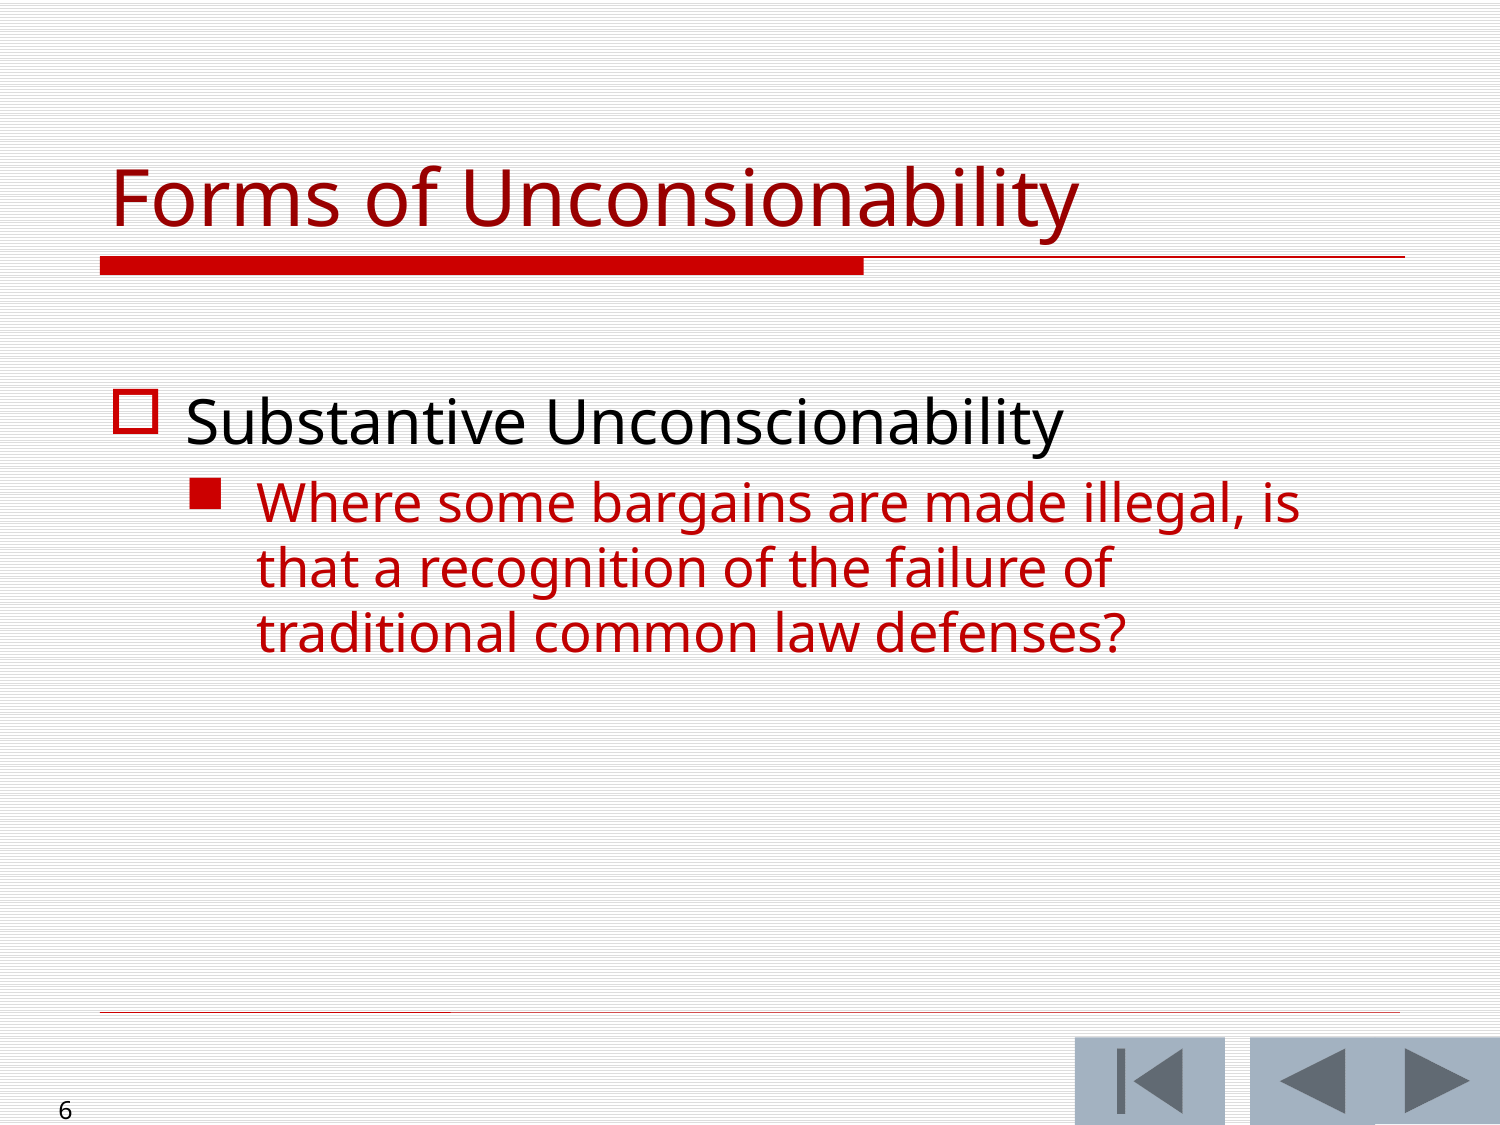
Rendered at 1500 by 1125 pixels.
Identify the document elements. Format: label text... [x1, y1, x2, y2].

list Substantive Unconscionability Where some bargains are made illegal, is that a recognition of the failure of traditional common law defenses? [92, 287, 1406, 988]
slide_number 6 [0, 1086, 88, 1125]
title Forms of Unconsionability [94, 50, 1407, 250]
